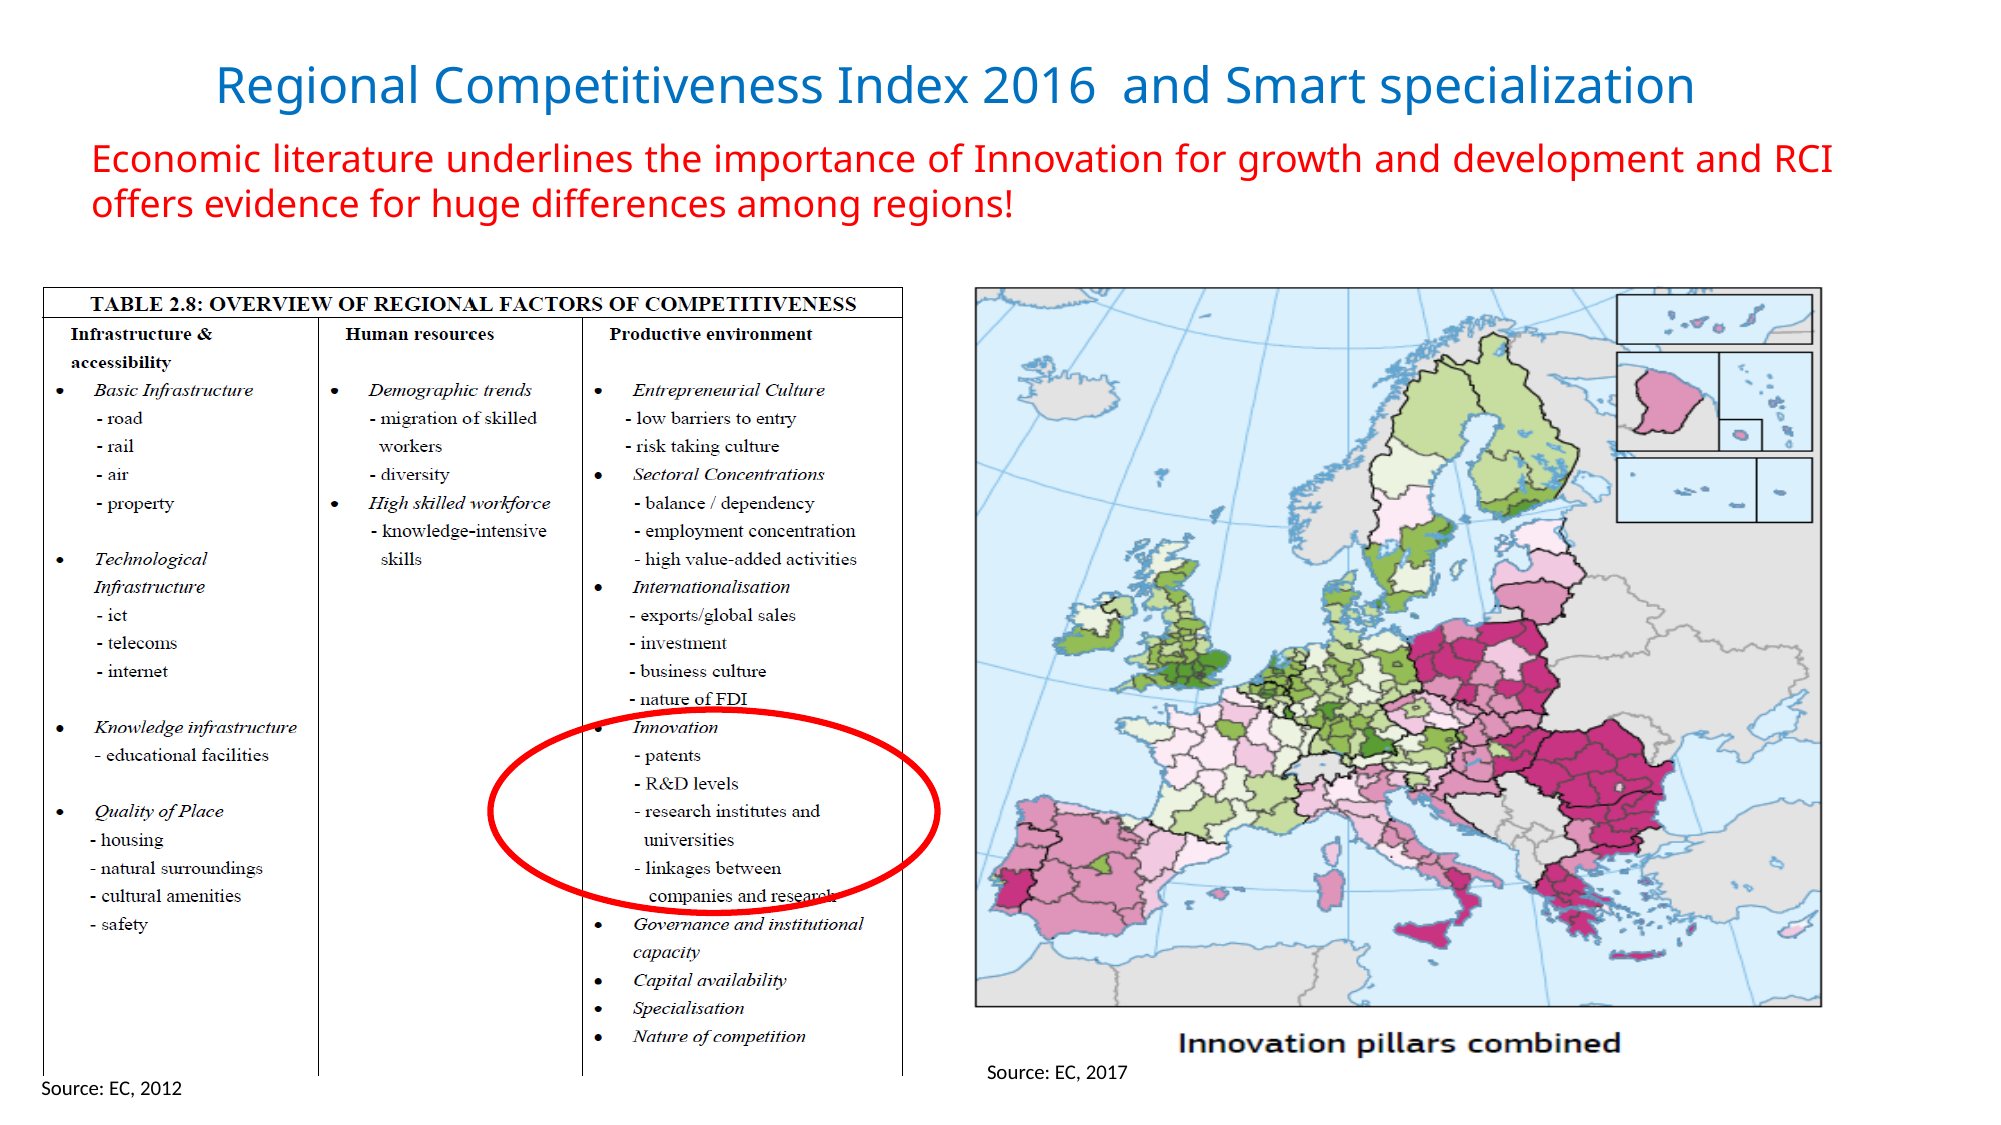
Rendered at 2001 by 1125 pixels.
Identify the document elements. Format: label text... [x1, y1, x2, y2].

text_box [905, 757, 939, 866]
text_box Source: EC, 2017 [972, 1072, 1143, 1091]
picture [970, 286, 1826, 1072]
text_box Source: EC, 2012 [26, 1067, 198, 1108]
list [41, 285, 905, 1076]
text_box Regional Competitiveness Index 2016 and Smart specialization [78, 42, 1835, 126]
text_box Economic literature underlines the importance of Innovation for growth and development and RCI offers evidence for huge differences among regions! [76, 127, 1850, 233]
